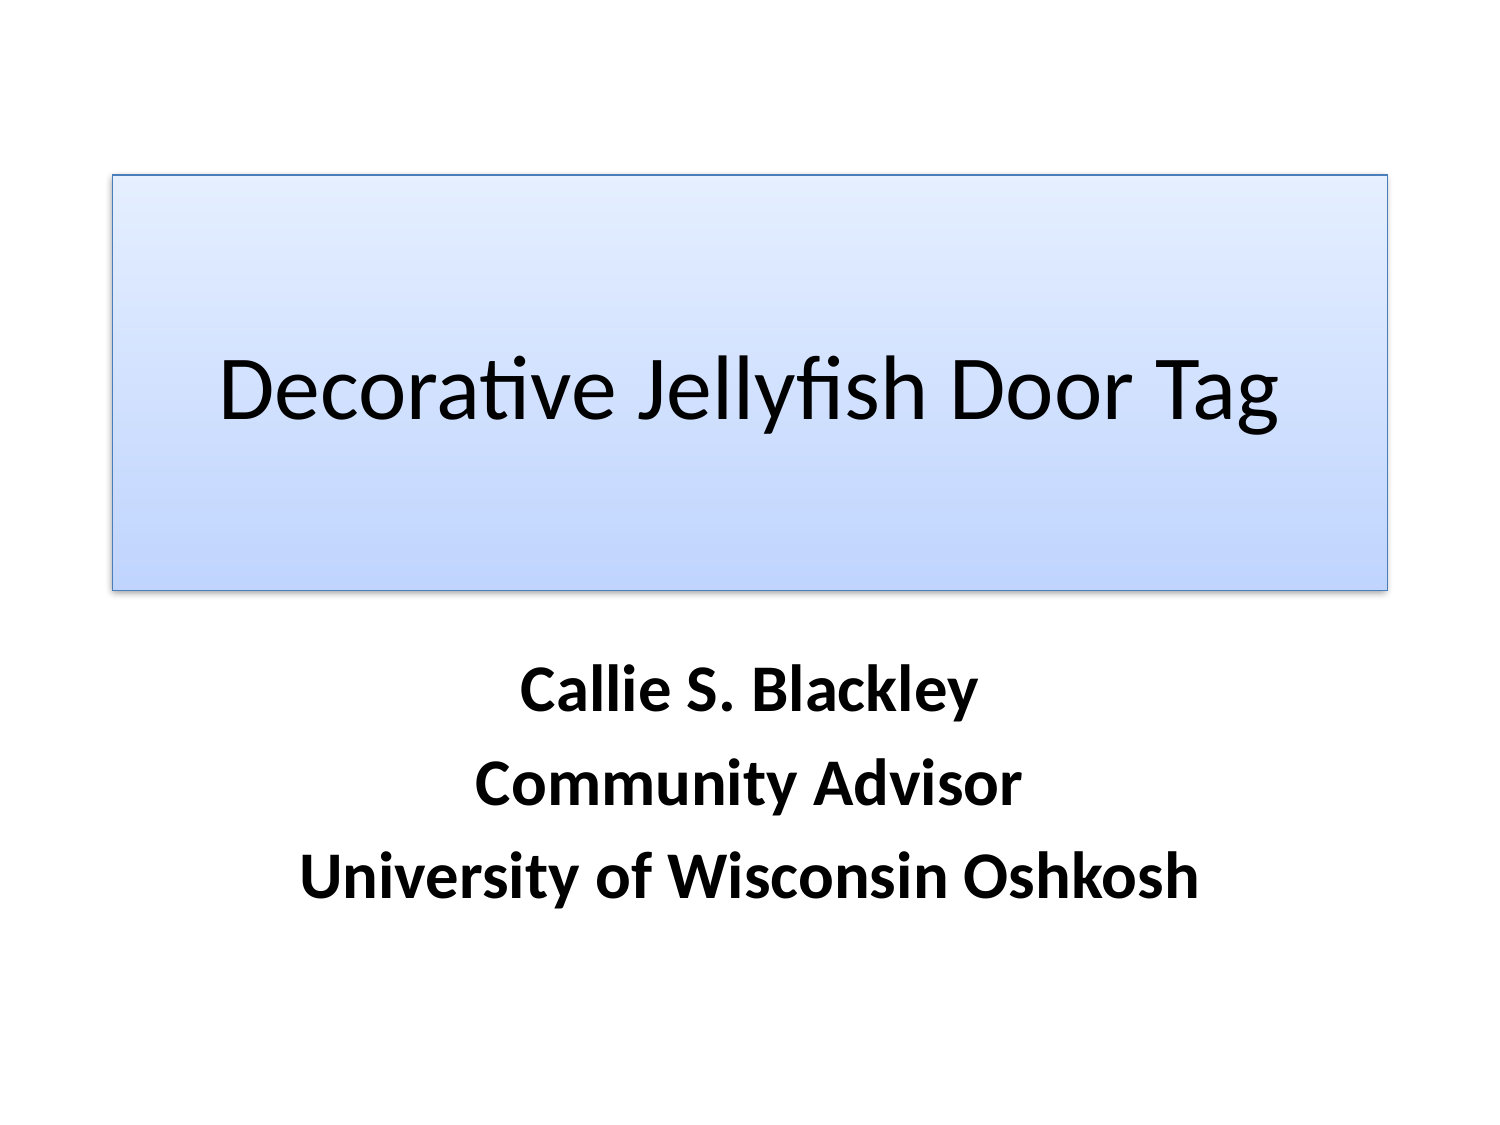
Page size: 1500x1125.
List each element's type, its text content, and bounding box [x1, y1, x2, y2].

title Decorative Jellyfish Door Tag [112, 174, 1388, 591]
subtitle Callie S. Blackley Community Advisor University of Wisconsin Oshkosh [224, 637, 1276, 926]
